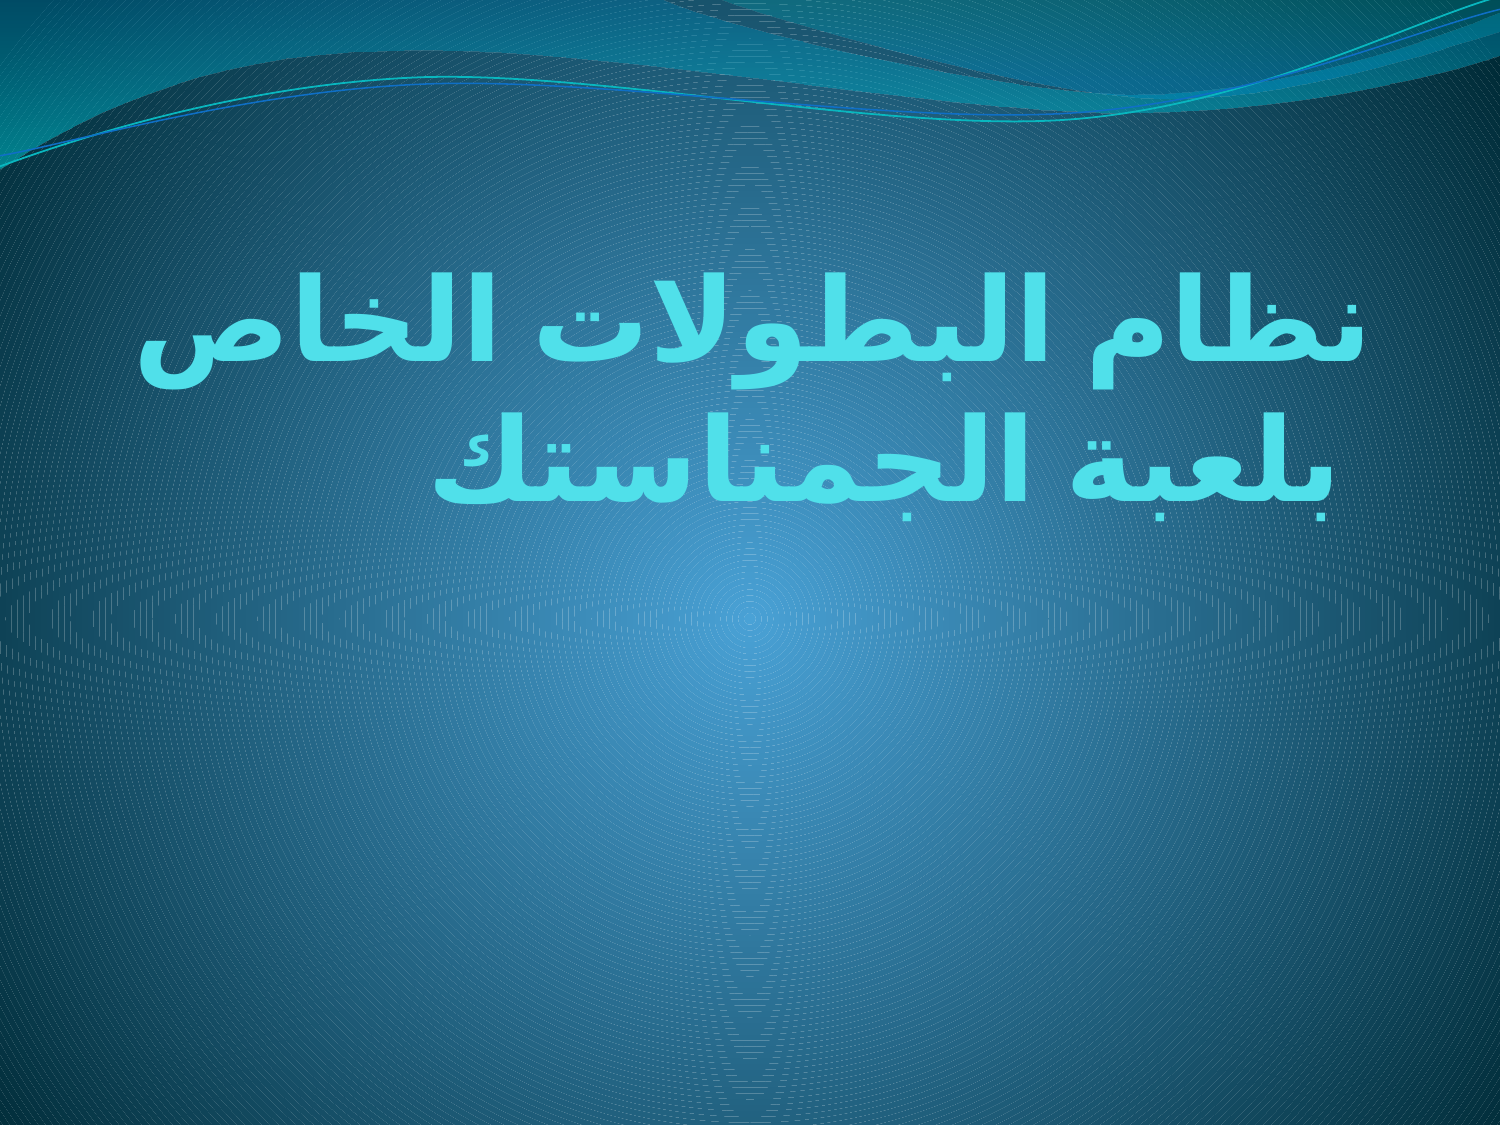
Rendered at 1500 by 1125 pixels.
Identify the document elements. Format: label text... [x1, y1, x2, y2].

title نظام البطولات الخاص بلعبة الجمناستك [87, 224, 1376, 525]
